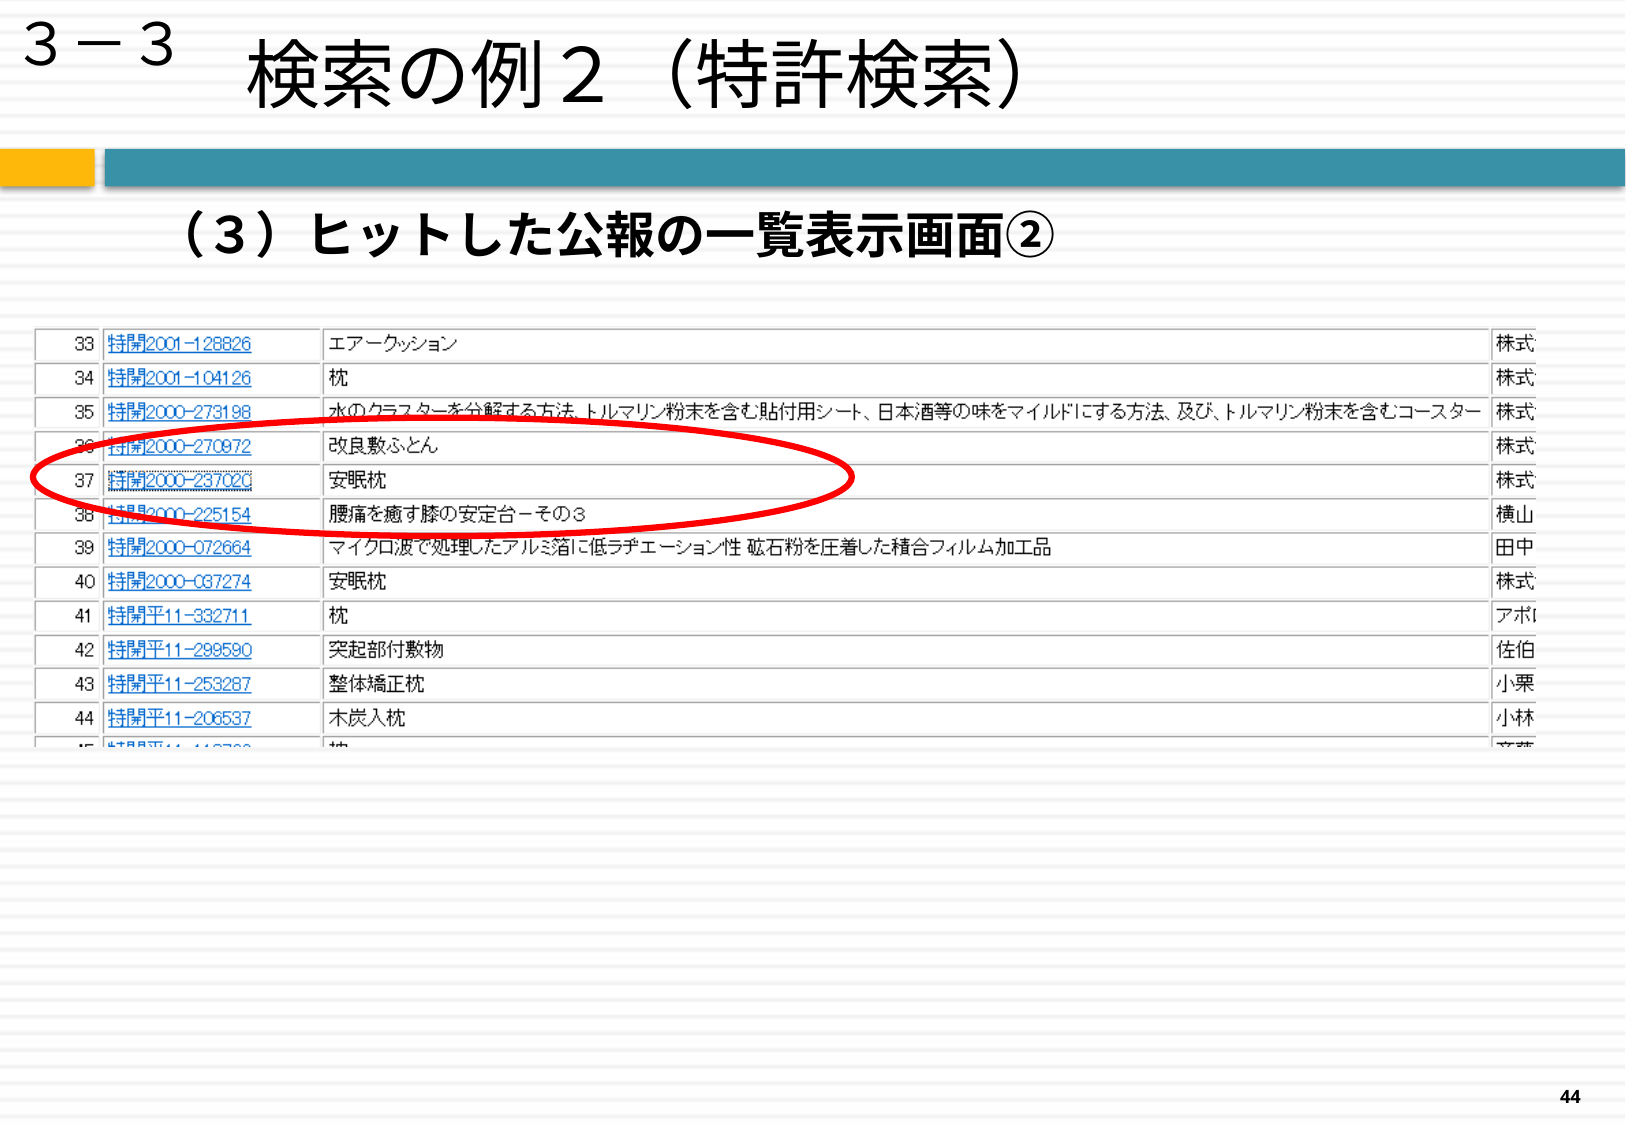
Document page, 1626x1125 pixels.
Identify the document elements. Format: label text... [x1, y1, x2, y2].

text_box （３）ヒットした公報の一覧表示画面② [140, 196, 1625, 272]
text_box 検索の例２（特許検索） [291, 19, 1025, 126]
slide_number 44 [1523, 1077, 1618, 1118]
text_box ３－３ [0, 0, 293, 85]
picture [0, 0, 1626, 1125]
